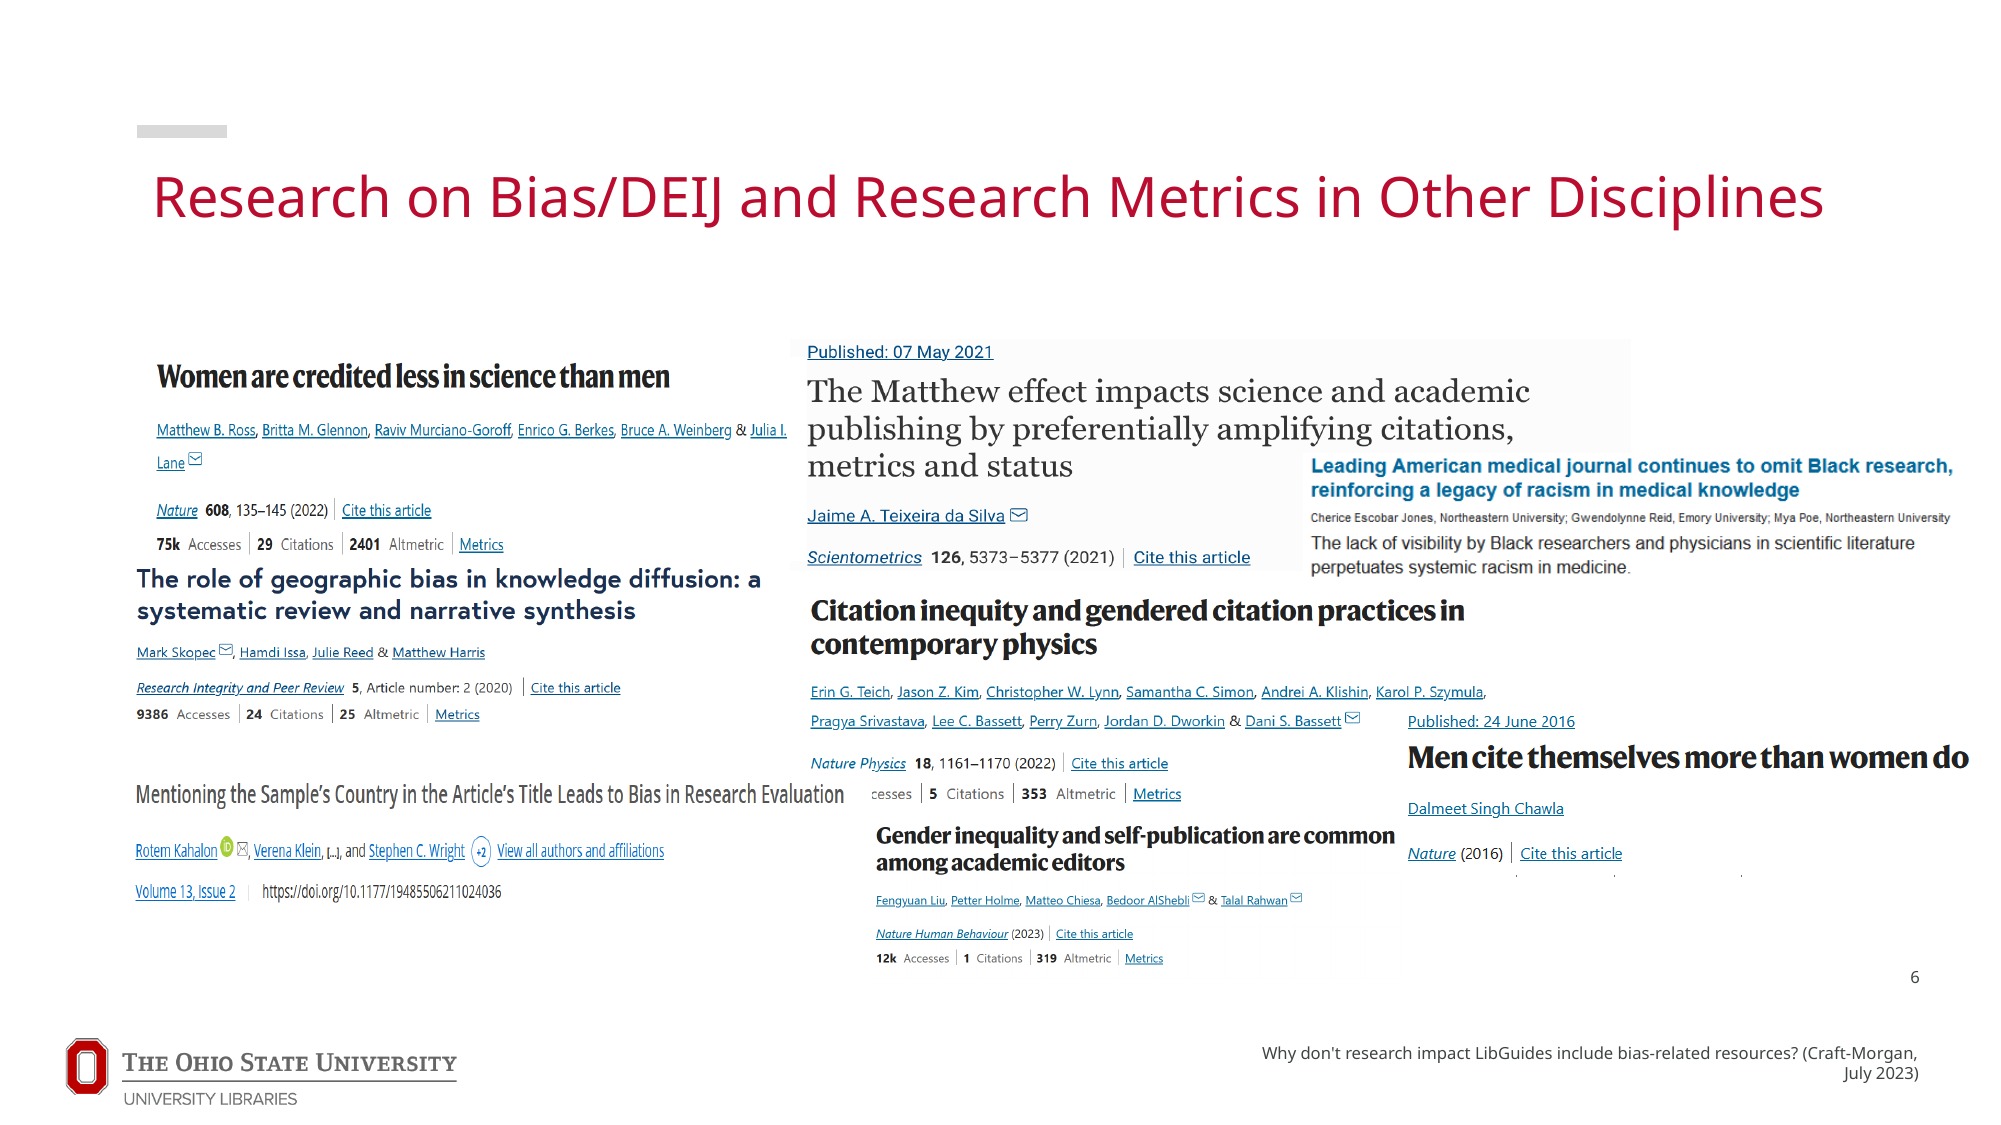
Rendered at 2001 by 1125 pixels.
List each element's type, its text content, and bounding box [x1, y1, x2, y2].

footer Why don't research impact LibGuides include bias-related resources? (Craft-Morgan, July 2023) [1235, 1032, 1935, 1093]
picture [126, 339, 1975, 979]
picture [118, 1086, 309, 1111]
picture [126, 563, 780, 730]
title Research on Bias/DEIJ and Research Metrics in Other Disciplines [137, 161, 1863, 300]
slide_number 6 [1853, 948, 1935, 1009]
